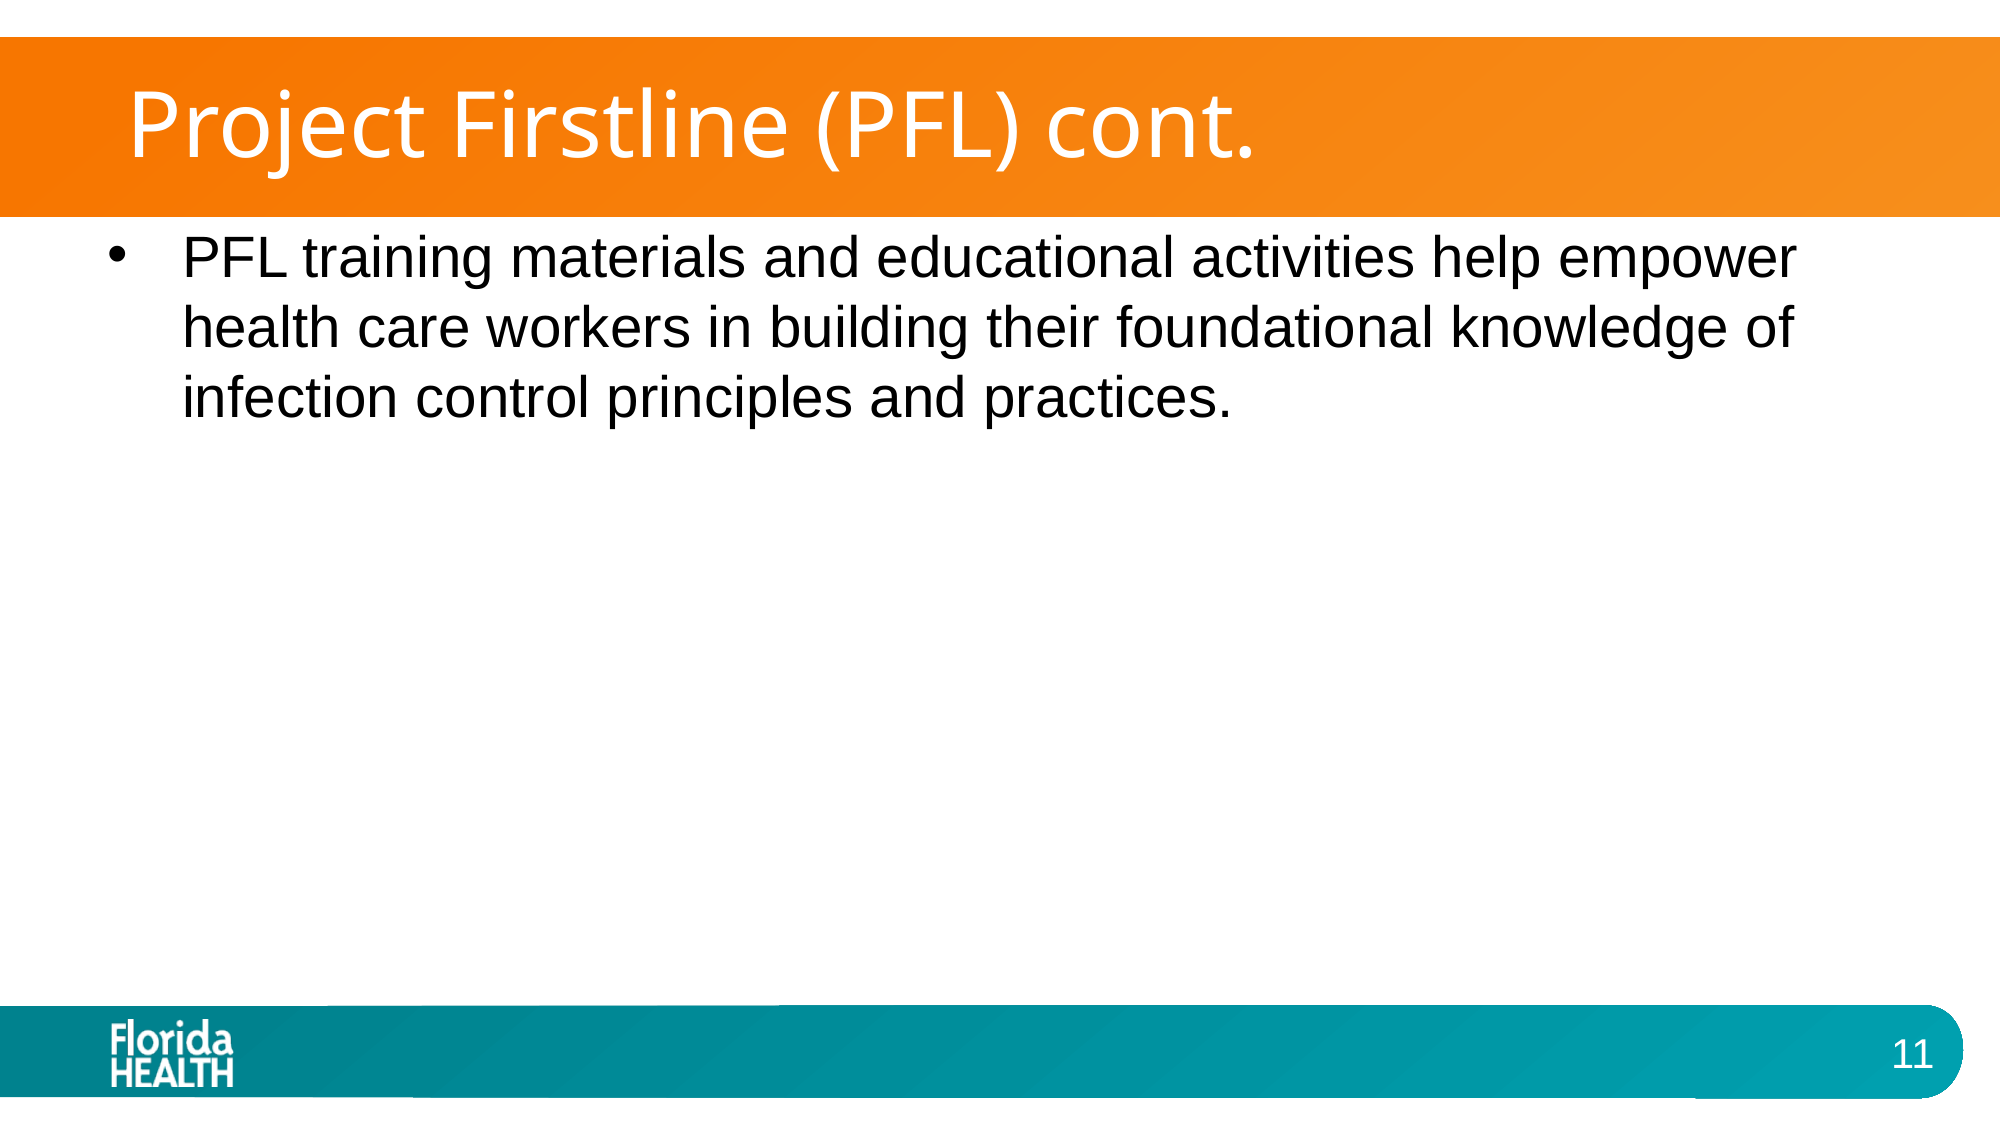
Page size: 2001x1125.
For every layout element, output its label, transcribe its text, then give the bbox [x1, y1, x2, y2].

title Project Firstline (PFL) cont. [111, 38, 1898, 217]
list PFL training materials and educational activities help empower health care workers in building their foundational knowledge of infection control principles and practices.​ [92, 211, 1879, 1004]
